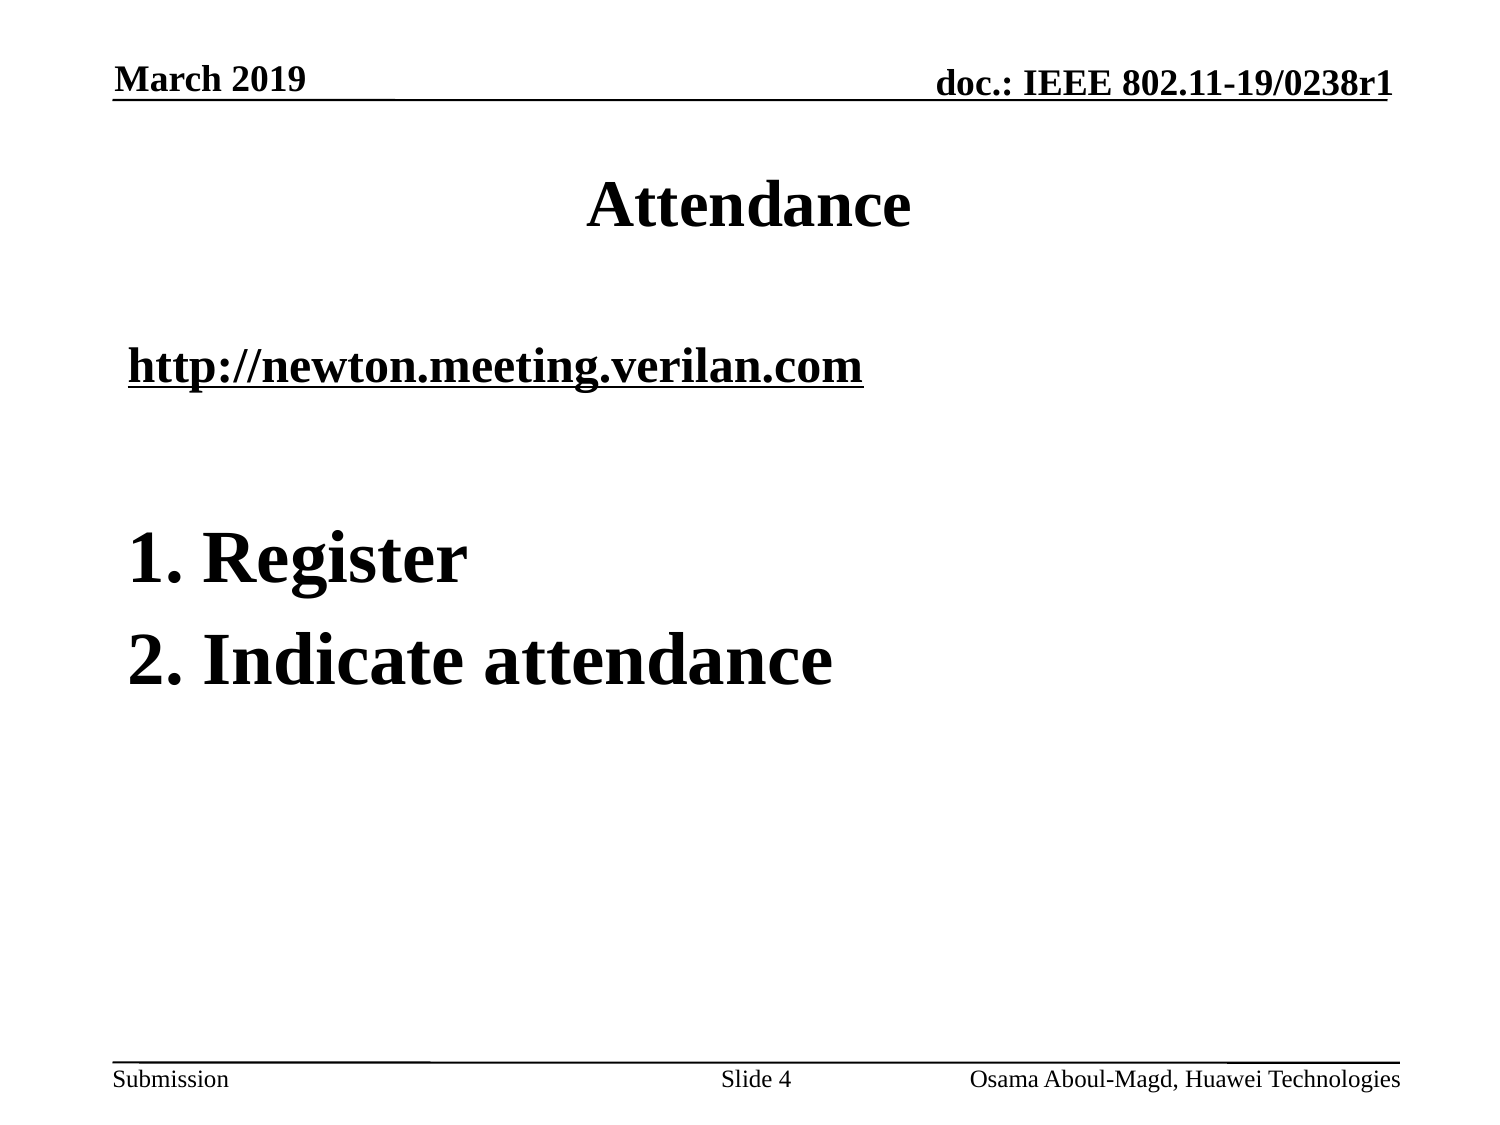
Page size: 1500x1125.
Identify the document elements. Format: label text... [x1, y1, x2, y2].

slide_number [114, 54, 423, 100]
slide_number Slide 4 [712, 1061, 800, 1123]
title Attendance [112, 112, 1388, 288]
footer Osama Aboul-Magd, Huawei Technologies [878, 1061, 1402, 1093]
list http://newton.meeting.verilan.com Register Indicate attendance [112, 324, 1388, 1000]
